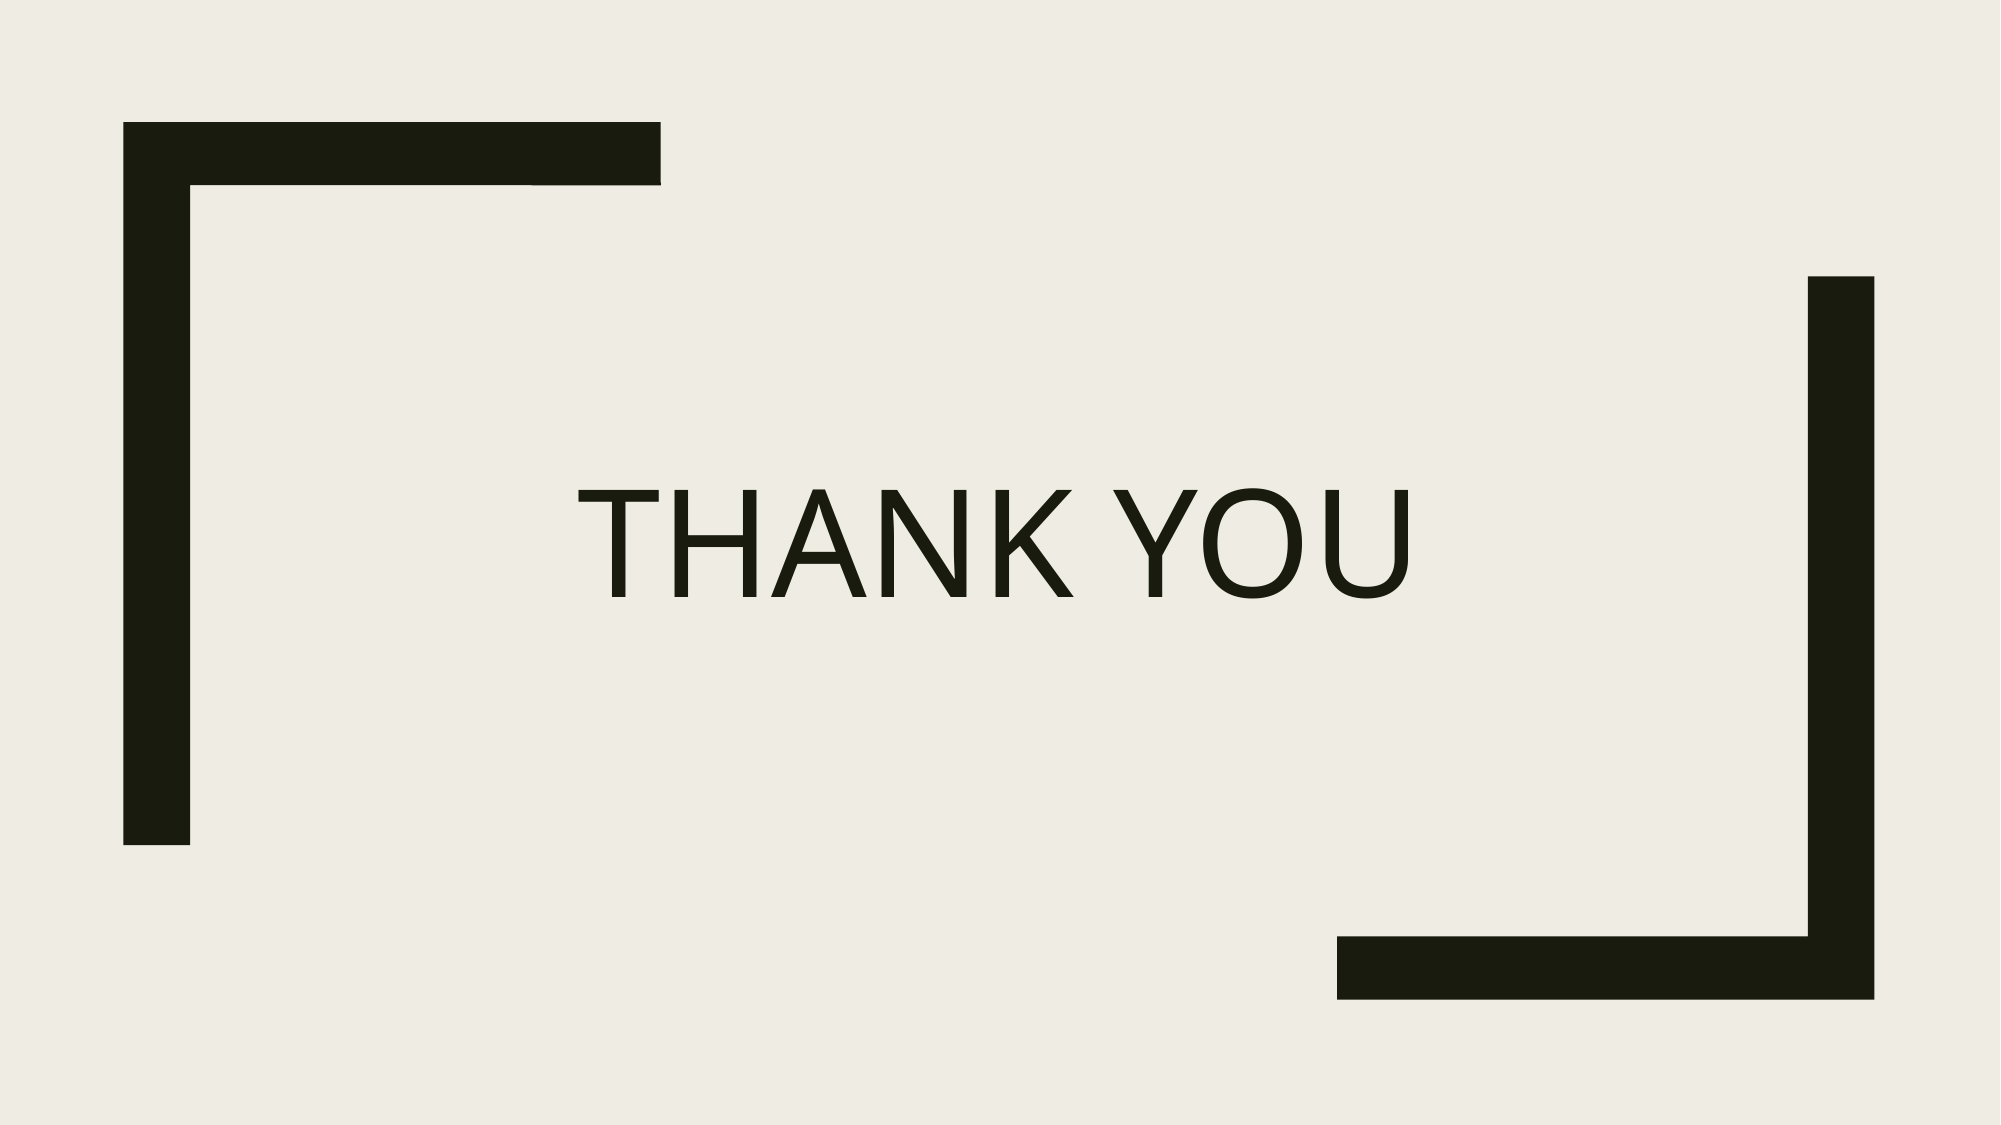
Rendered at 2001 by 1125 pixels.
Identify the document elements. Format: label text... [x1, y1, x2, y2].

title Thank You [314, 293, 1686, 638]
